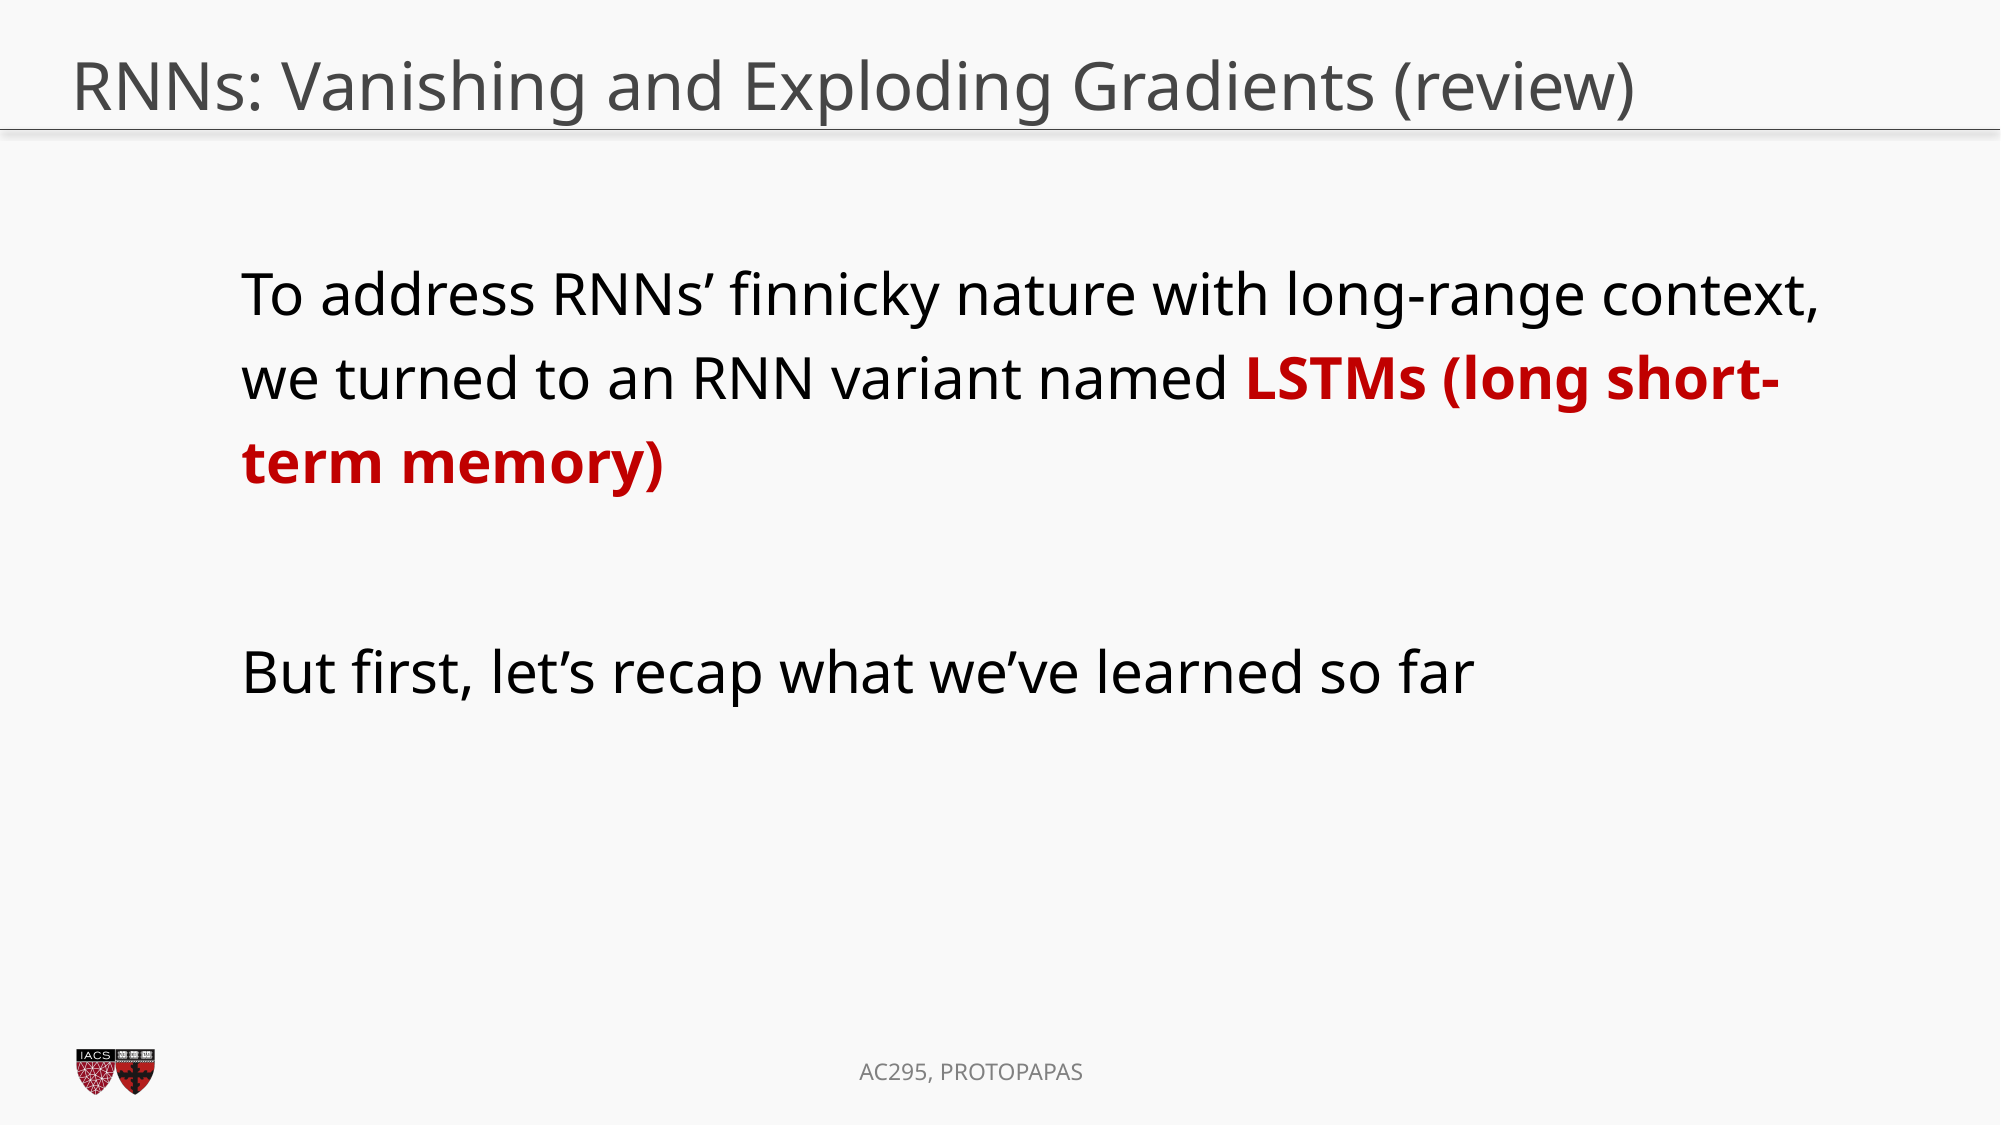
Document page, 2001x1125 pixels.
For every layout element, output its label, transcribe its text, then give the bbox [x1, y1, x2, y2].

text_box To address RNNs’ finnicky nature with long-range context, we turned to an RNN variant named LSTMs (long short-term memory) But first, let’s recap what we’ve learned so far [226, 236, 1923, 588]
picture [75, 1049, 155, 1095]
title RNNs: Vanishing and Exploding Gradients (review) [56, 36, 1719, 227]
